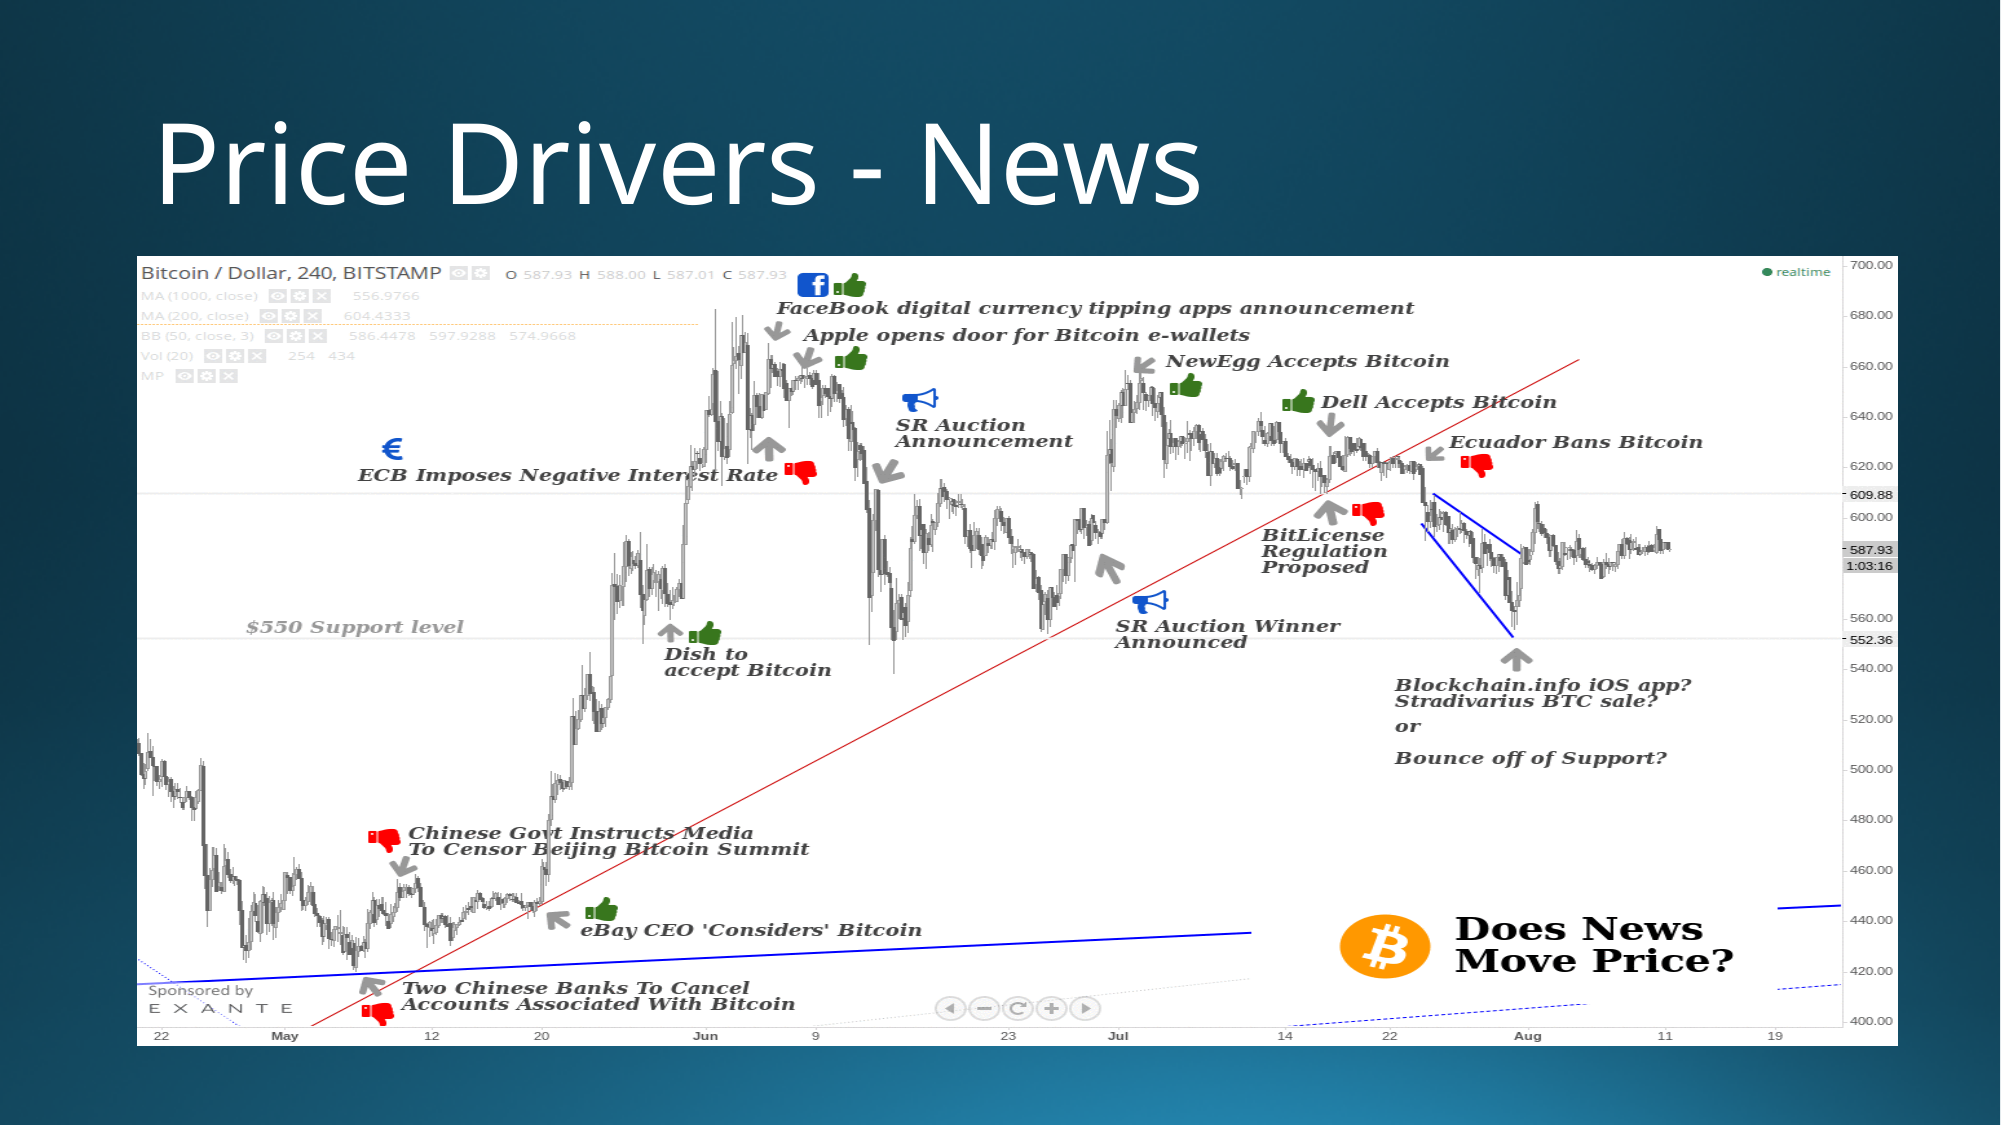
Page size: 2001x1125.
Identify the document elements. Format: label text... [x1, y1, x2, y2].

title Price Drivers - News [137, 59, 1863, 256]
picture [0, 0, 2001, 1125]
